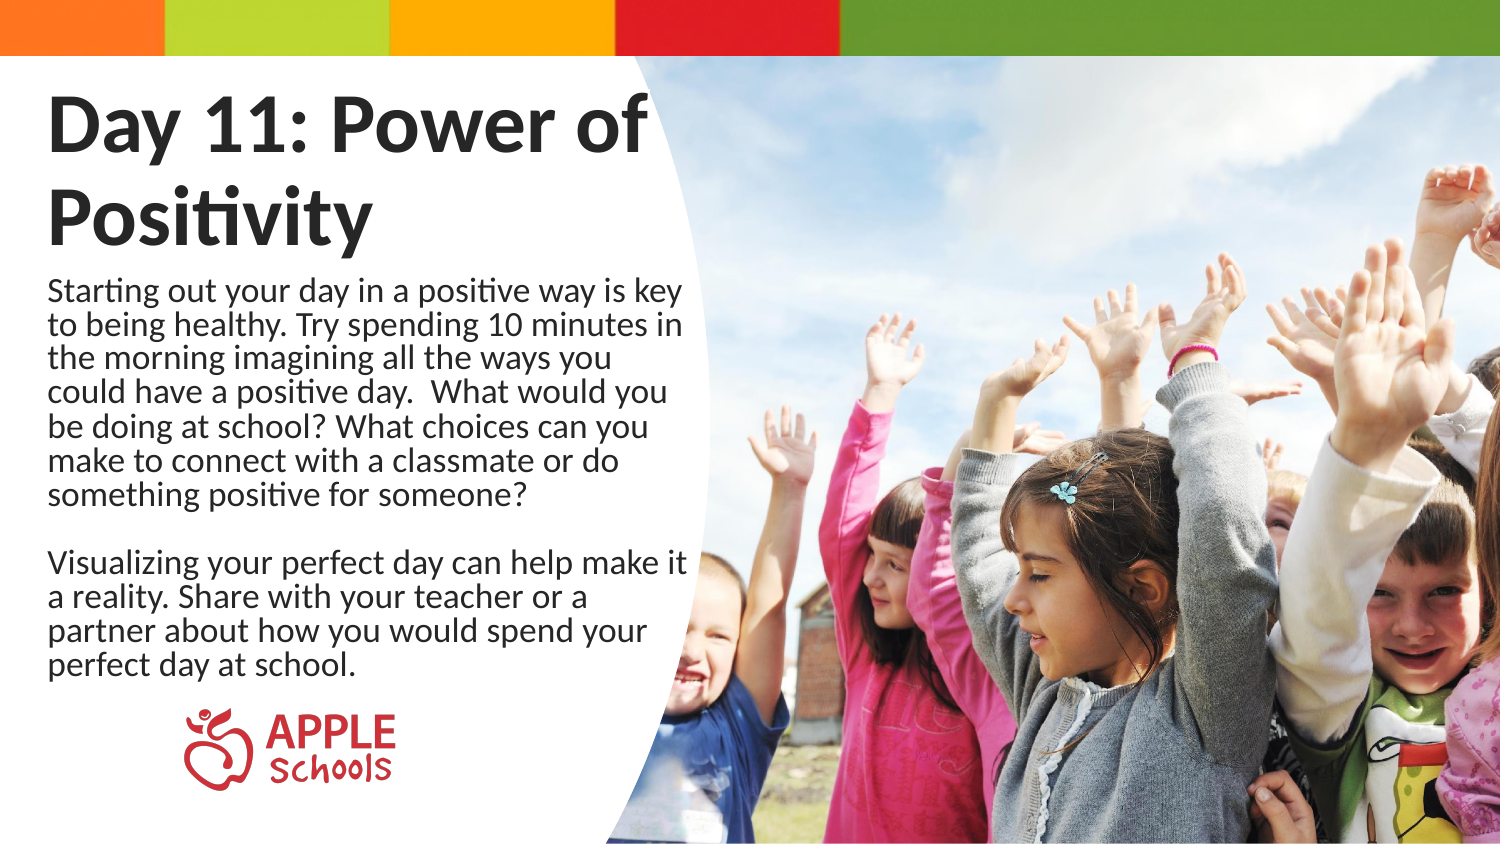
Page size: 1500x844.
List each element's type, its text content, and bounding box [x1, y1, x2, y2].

subtitle Starting out your day in a positive way is key to being healthy. Try spending 10 minutes in the morning imagining all the ways you could have a positive day. What would you be doing at school? What choices can you make to connect with a classmate or do something positive for someone? Visualizing your perfect day can help make it a reality. Share with your teacher or a partner about how you would spend your perfect day at school. [36, 270, 600, 693]
text_box [0, 63, 600, 844]
picture [0, 0, 1500, 844]
picture [180, 708, 401, 798]
title Day 11: Power of Positivity [36, 64, 600, 270]
